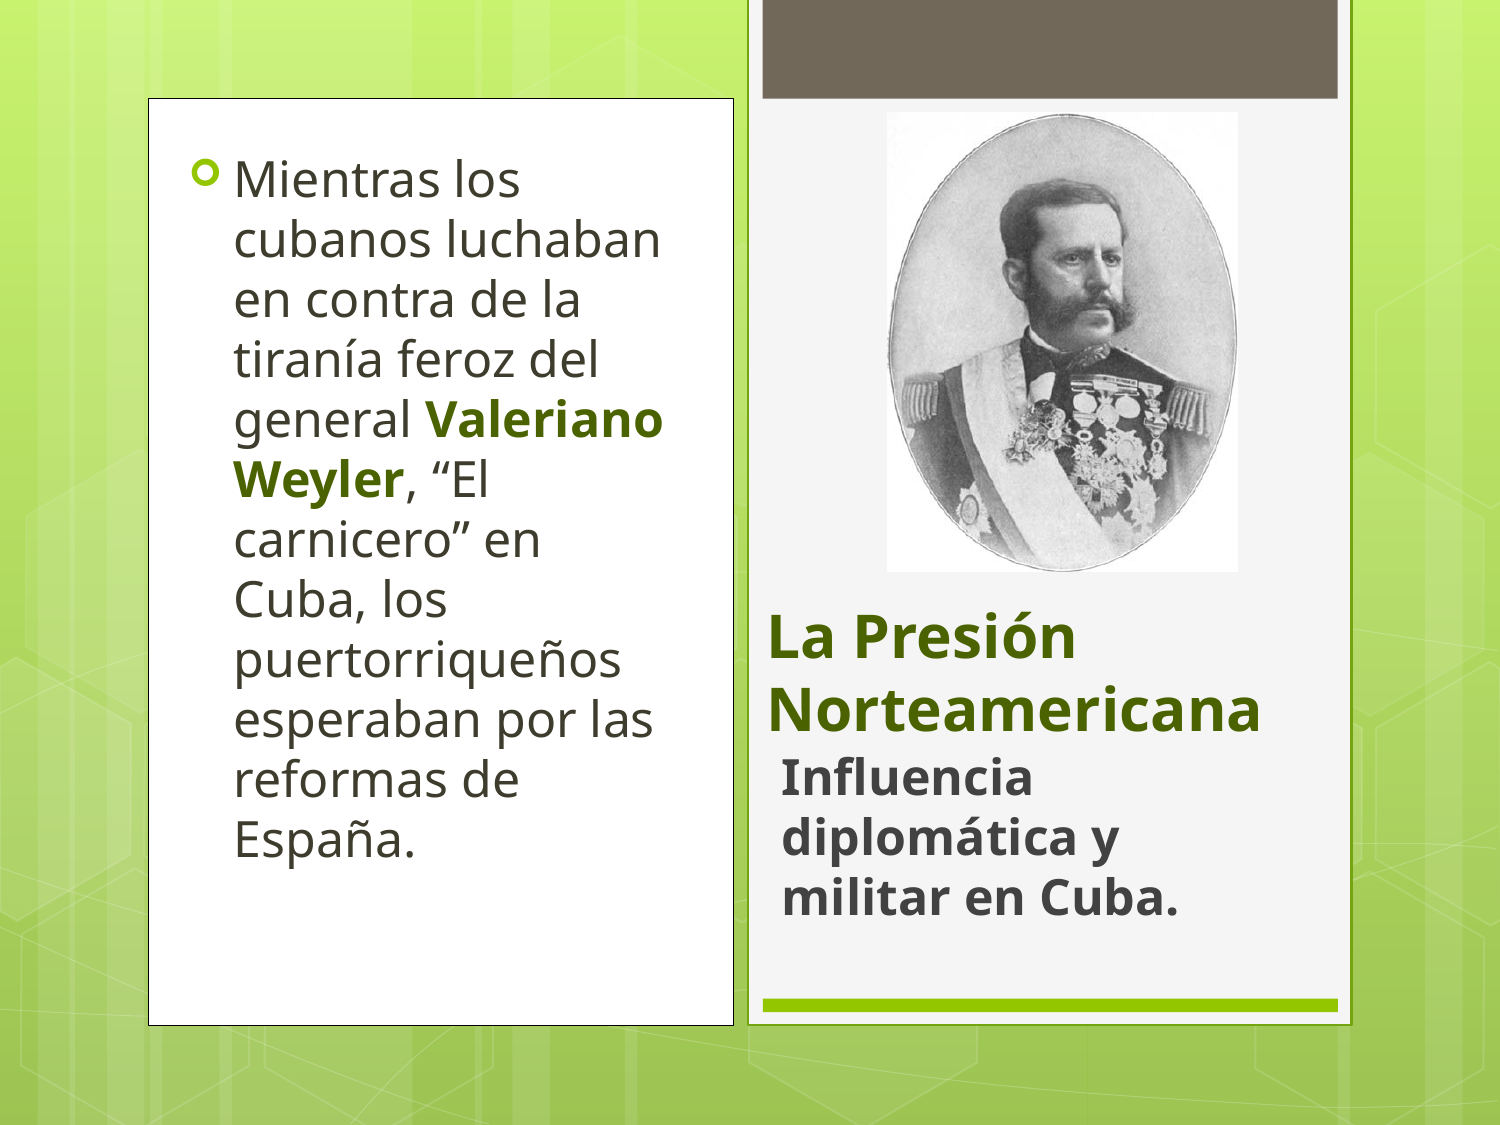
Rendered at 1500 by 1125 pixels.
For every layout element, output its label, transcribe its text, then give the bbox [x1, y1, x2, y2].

picture [887, 112, 1238, 573]
list Mientras los cubanos luchaban en contra de la tiranía feroz del general Valeriano Weyler, “El carnicero” en Cuba, los puertorriqueños esperaban por las reformas de España. [162, 140, 700, 986]
title La Presión Norteamericana [751, 462, 1324, 751]
list Influencia diplomática y militar en Cuba. [766, 737, 1309, 987]
